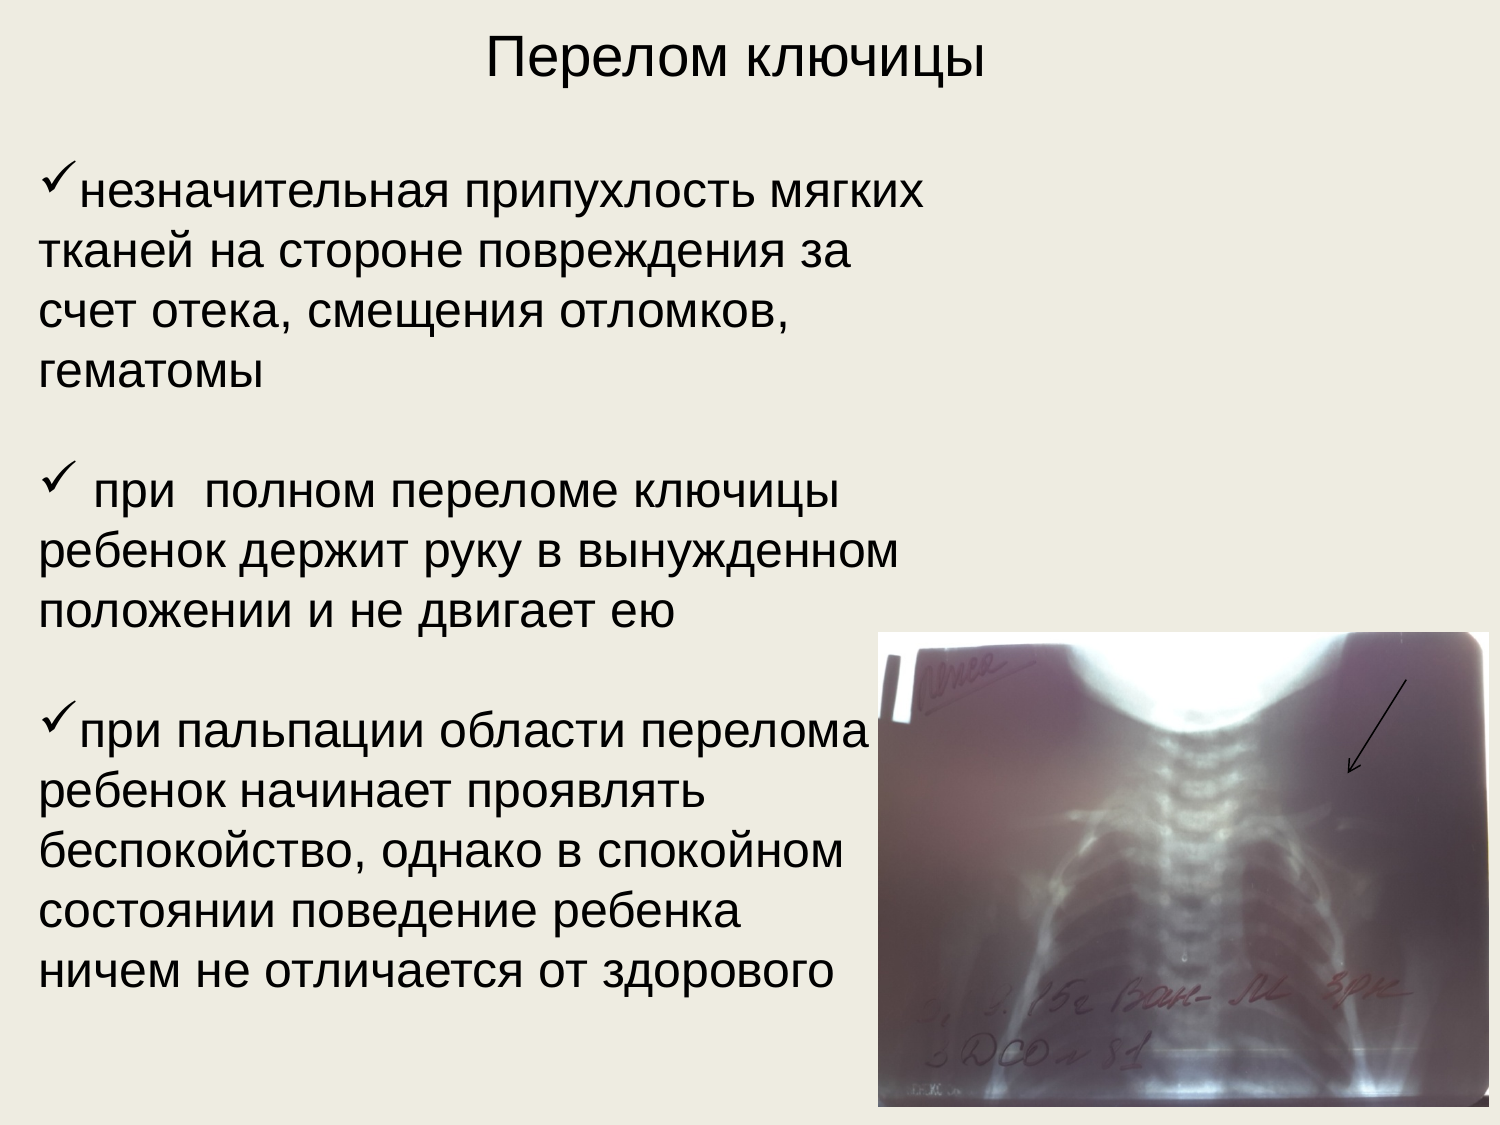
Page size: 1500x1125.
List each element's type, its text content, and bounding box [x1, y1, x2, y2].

title Перелом ключицы [46, 11, 1425, 96]
text_box незначительная припухлость мягких тканей на стороне повреждения за счет отека, смещения отломков, гематомы при полном переломе ключицы ребенок держит руку в вынужденном положении и не двигает ею при пальпации области перелома ребенок начинает проявлять беспокойство, однако в спокойном состоянии поведение ребенка ничем не отличается от здорового [23, 105, 961, 1051]
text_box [1329, 696, 1425, 756]
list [878, 632, 1489, 1107]
